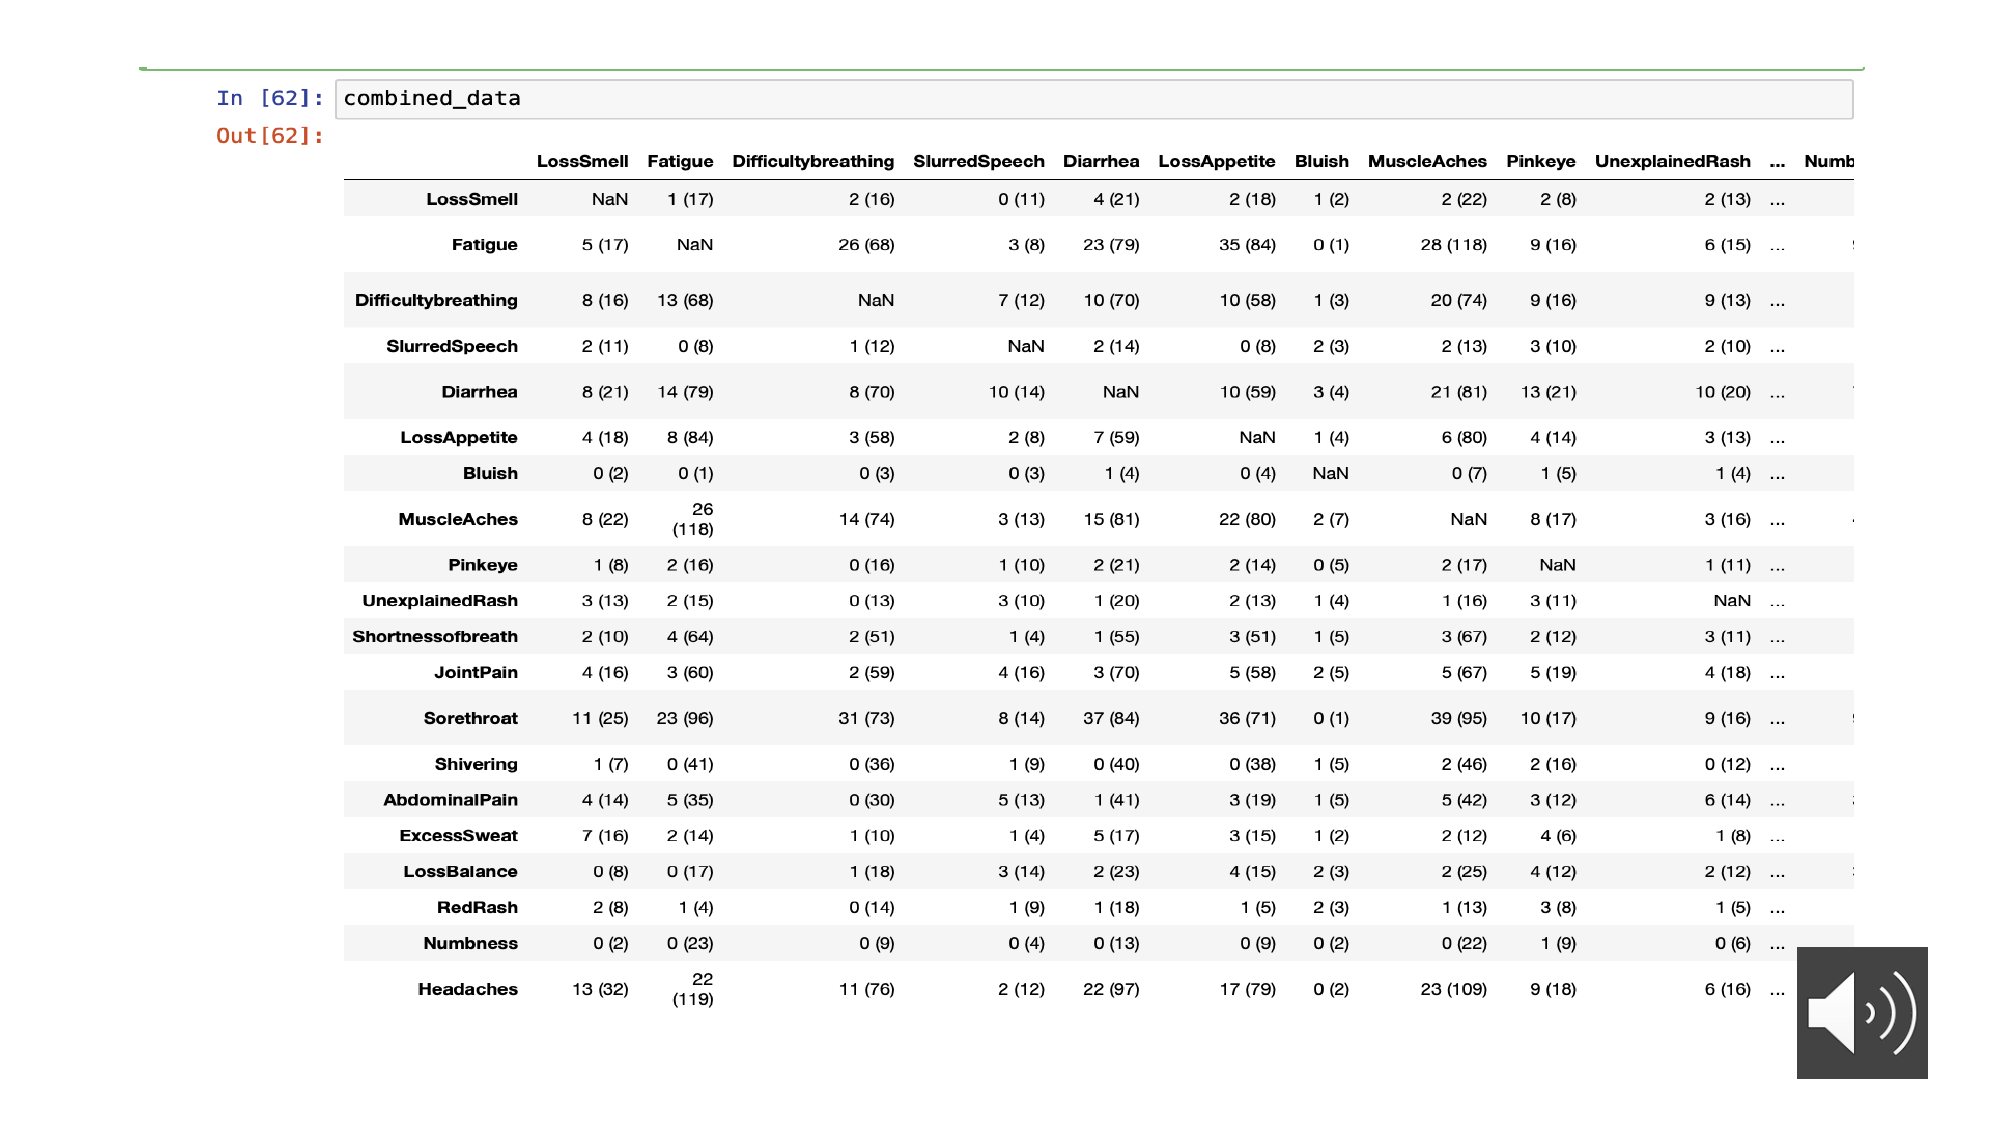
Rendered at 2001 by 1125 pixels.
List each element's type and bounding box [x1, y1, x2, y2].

list [137, 67, 1887, 1014]
picture [1795, 946, 1930, 1080]
